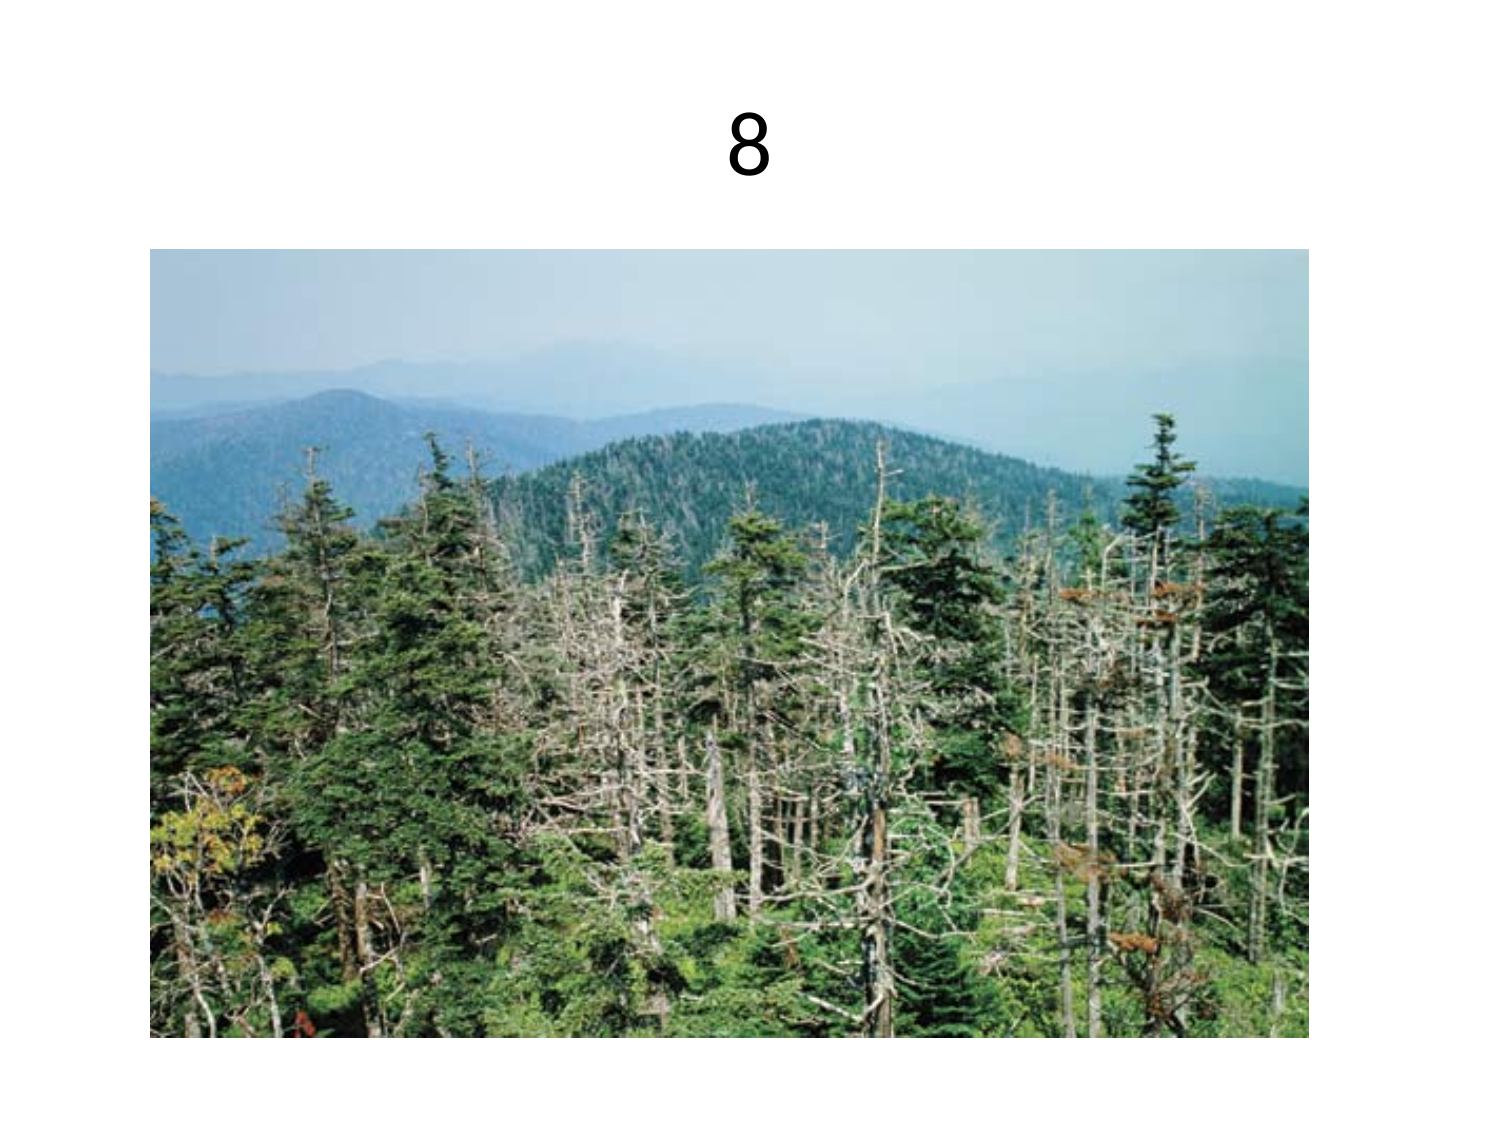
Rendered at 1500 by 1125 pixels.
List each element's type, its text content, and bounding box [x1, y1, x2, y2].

title 8 [74, 44, 1426, 233]
picture [149, 249, 1309, 1038]
